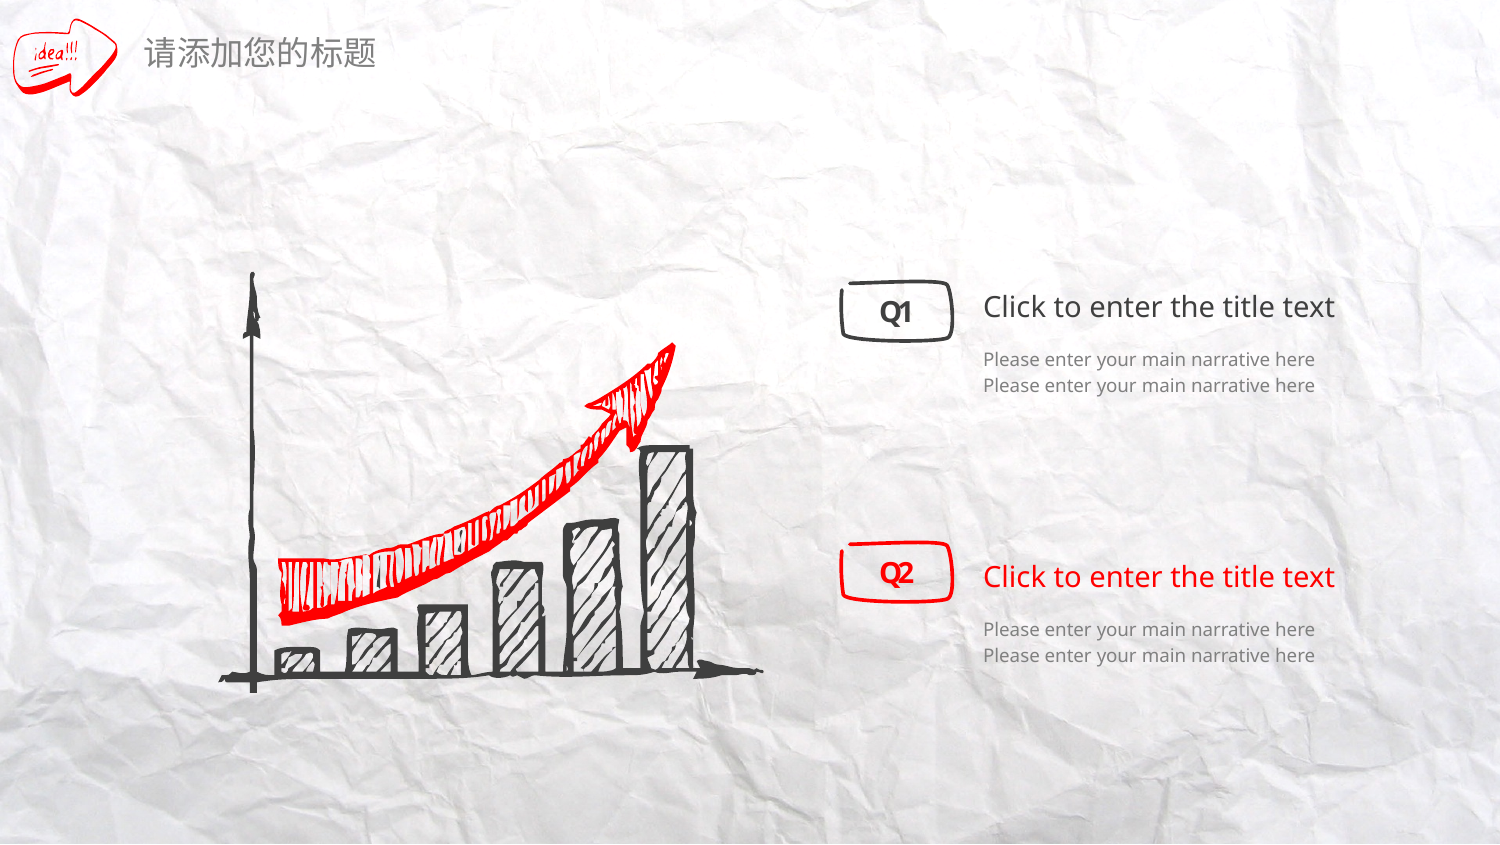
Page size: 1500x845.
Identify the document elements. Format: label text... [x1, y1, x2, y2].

text_box Click to enter the title text [971, 282, 1394, 330]
text_box Click to enter the title text [971, 552, 1394, 599]
text_box Please enter your main narrative here Please enter your main narrative here [971, 342, 1406, 403]
text_box Q1 [839, 279, 955, 344]
picture [0, 0, 1500, 844]
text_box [217, 271, 764, 694]
text_box Q2 [839, 540, 955, 604]
text_box Please enter your main narrative here Please enter your main narrative here [971, 612, 1406, 673]
